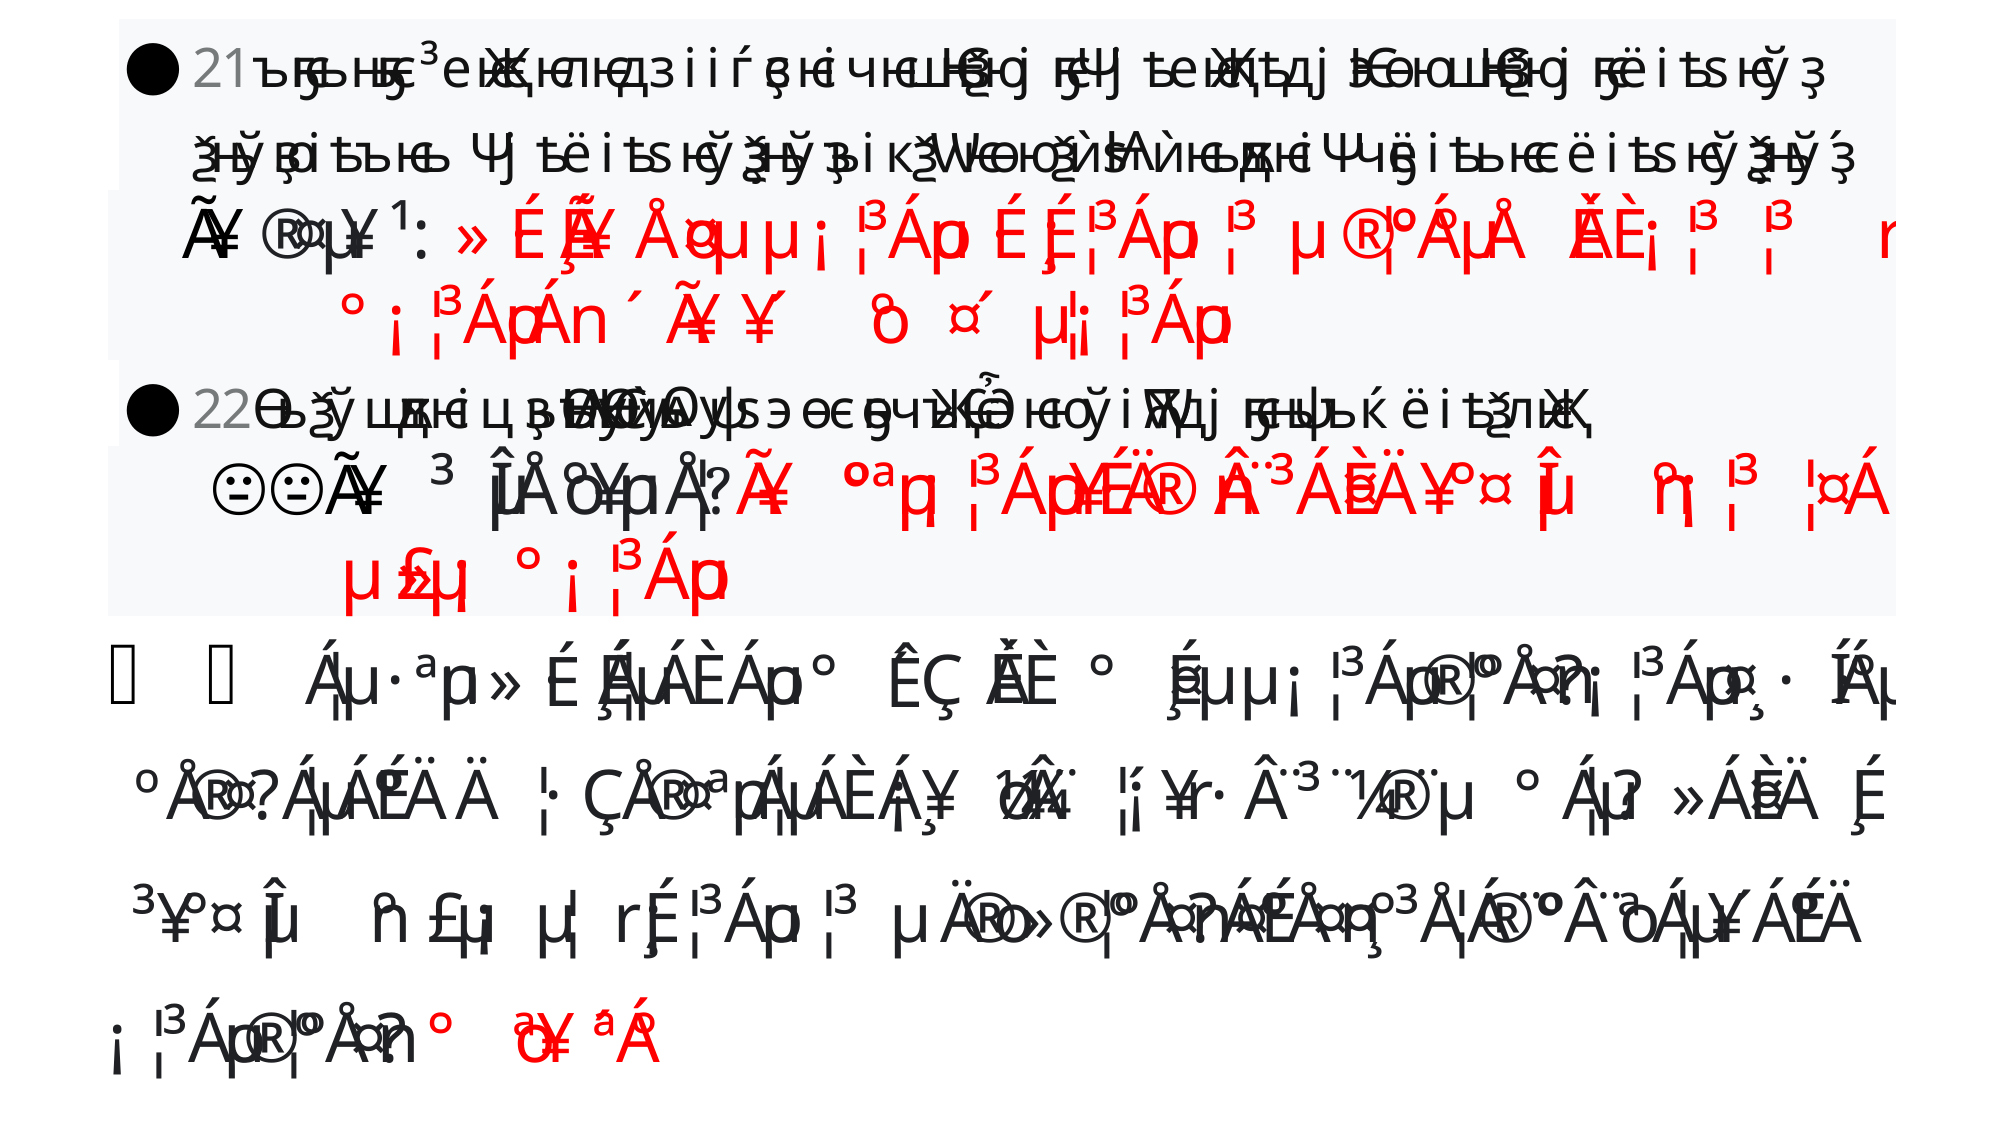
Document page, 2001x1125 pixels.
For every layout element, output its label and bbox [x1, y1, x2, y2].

picture [108, 18, 1896, 1109]
